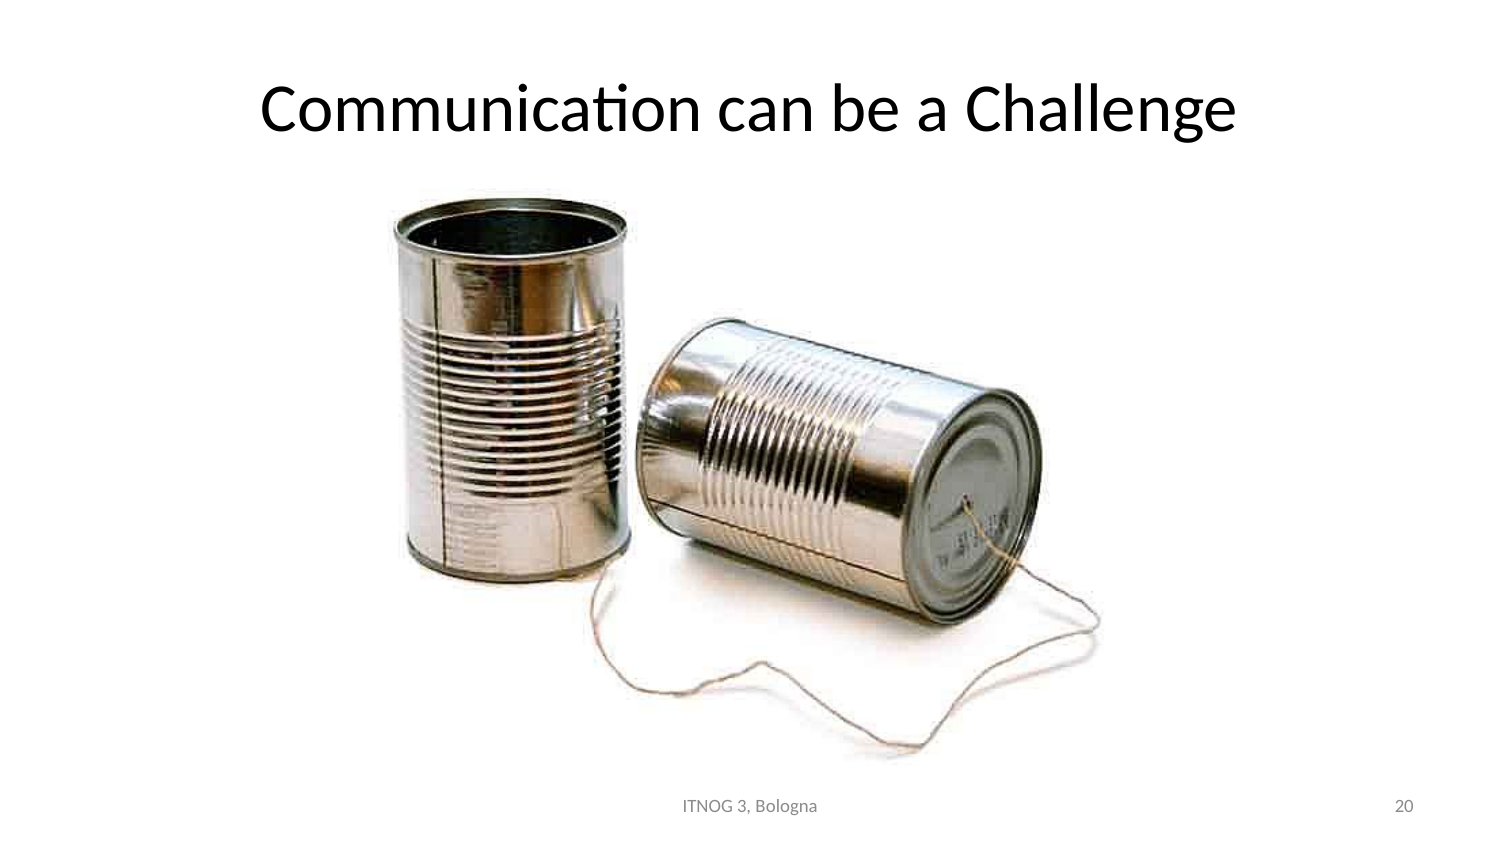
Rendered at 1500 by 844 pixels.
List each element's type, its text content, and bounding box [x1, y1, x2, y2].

slide_number 20 [1074, 782, 1425, 827]
footer ITNOG 3, Bologna [512, 784, 988, 827]
title Communication can be a Challenge [75, 33, 1425, 175]
picture [376, 167, 1124, 776]
